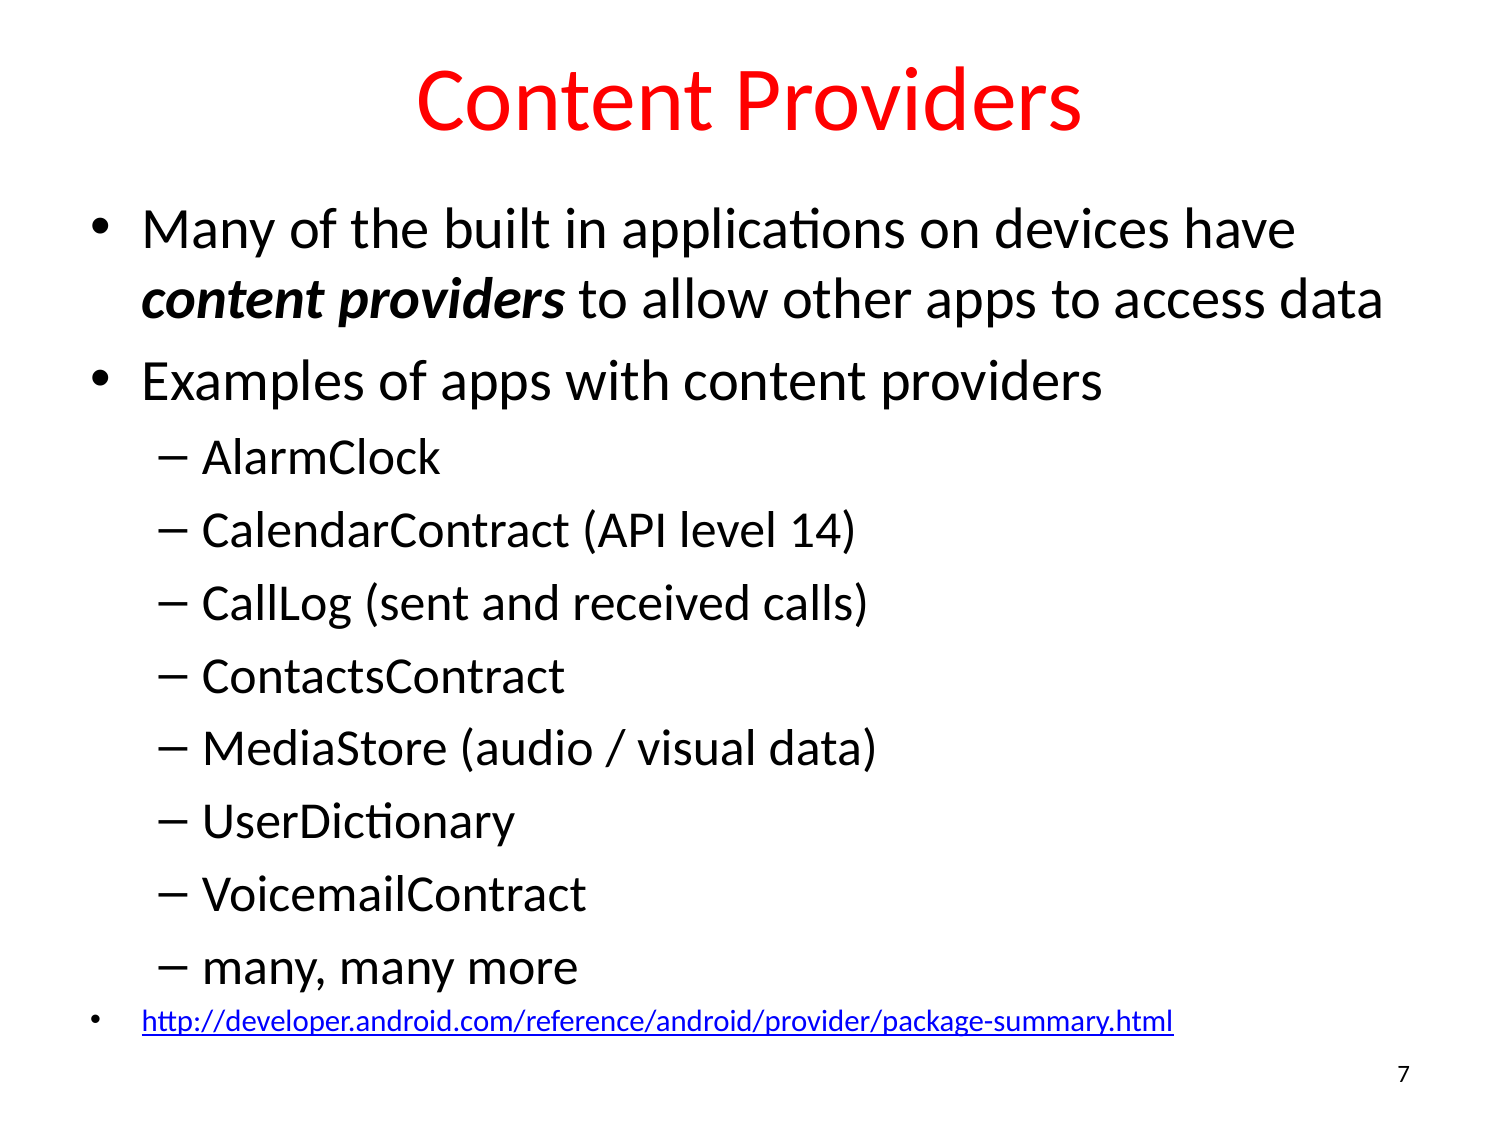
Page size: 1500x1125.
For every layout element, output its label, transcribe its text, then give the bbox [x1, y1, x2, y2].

slide_number 7 [1074, 1042, 1425, 1103]
title Content Providers [75, 0, 1425, 182]
list Many of the built in applications on devices have content providers to allow other apps to access data Examples of apps with content providers AlarmClock CalendarContract (API level 14) CallLog (sent and received calls) ContactsContract MediaStore (audio / visual data) UserDictionary VoicemailContract many, many more http://developer.android.com/reference/android/provider/package-summary.html [75, 182, 1425, 1100]
